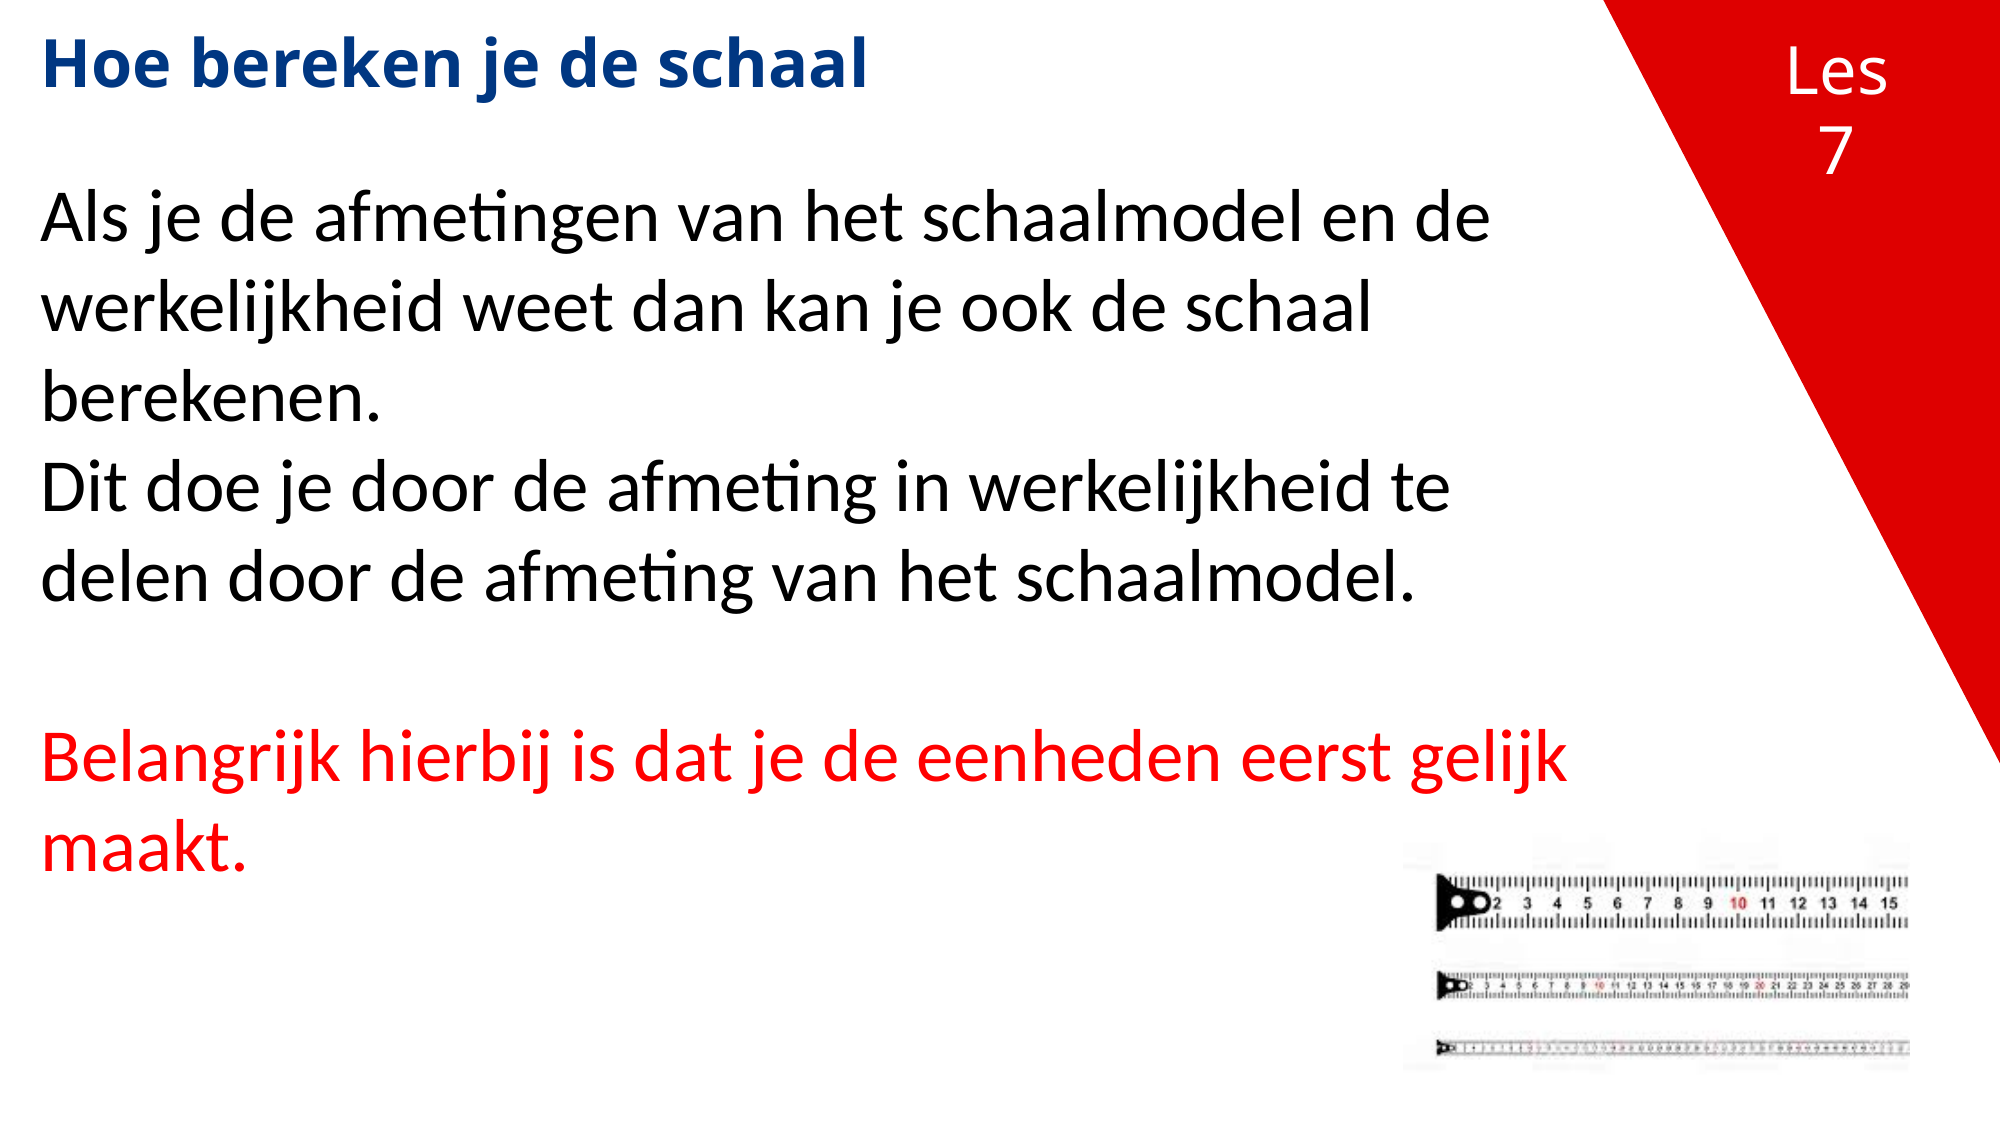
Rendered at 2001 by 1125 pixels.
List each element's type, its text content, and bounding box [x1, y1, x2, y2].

text_box Les 7 [1744, 19, 1930, 195]
text_box Als je de afmetingen van het schaalmodel en de werkelijkheid weet dan kan je ook de schaal berekenen. Dit doe je door de afmeting in werkelijkheid te delen door de afmeting van het schaalmodel. Belangrijk hierbij is dat je de eenheden eerst gelijk maakt. [25, 159, 1600, 895]
picture [1403, 800, 1910, 1125]
title Hoe bereken je de schaal [25, 20, 1584, 112]
